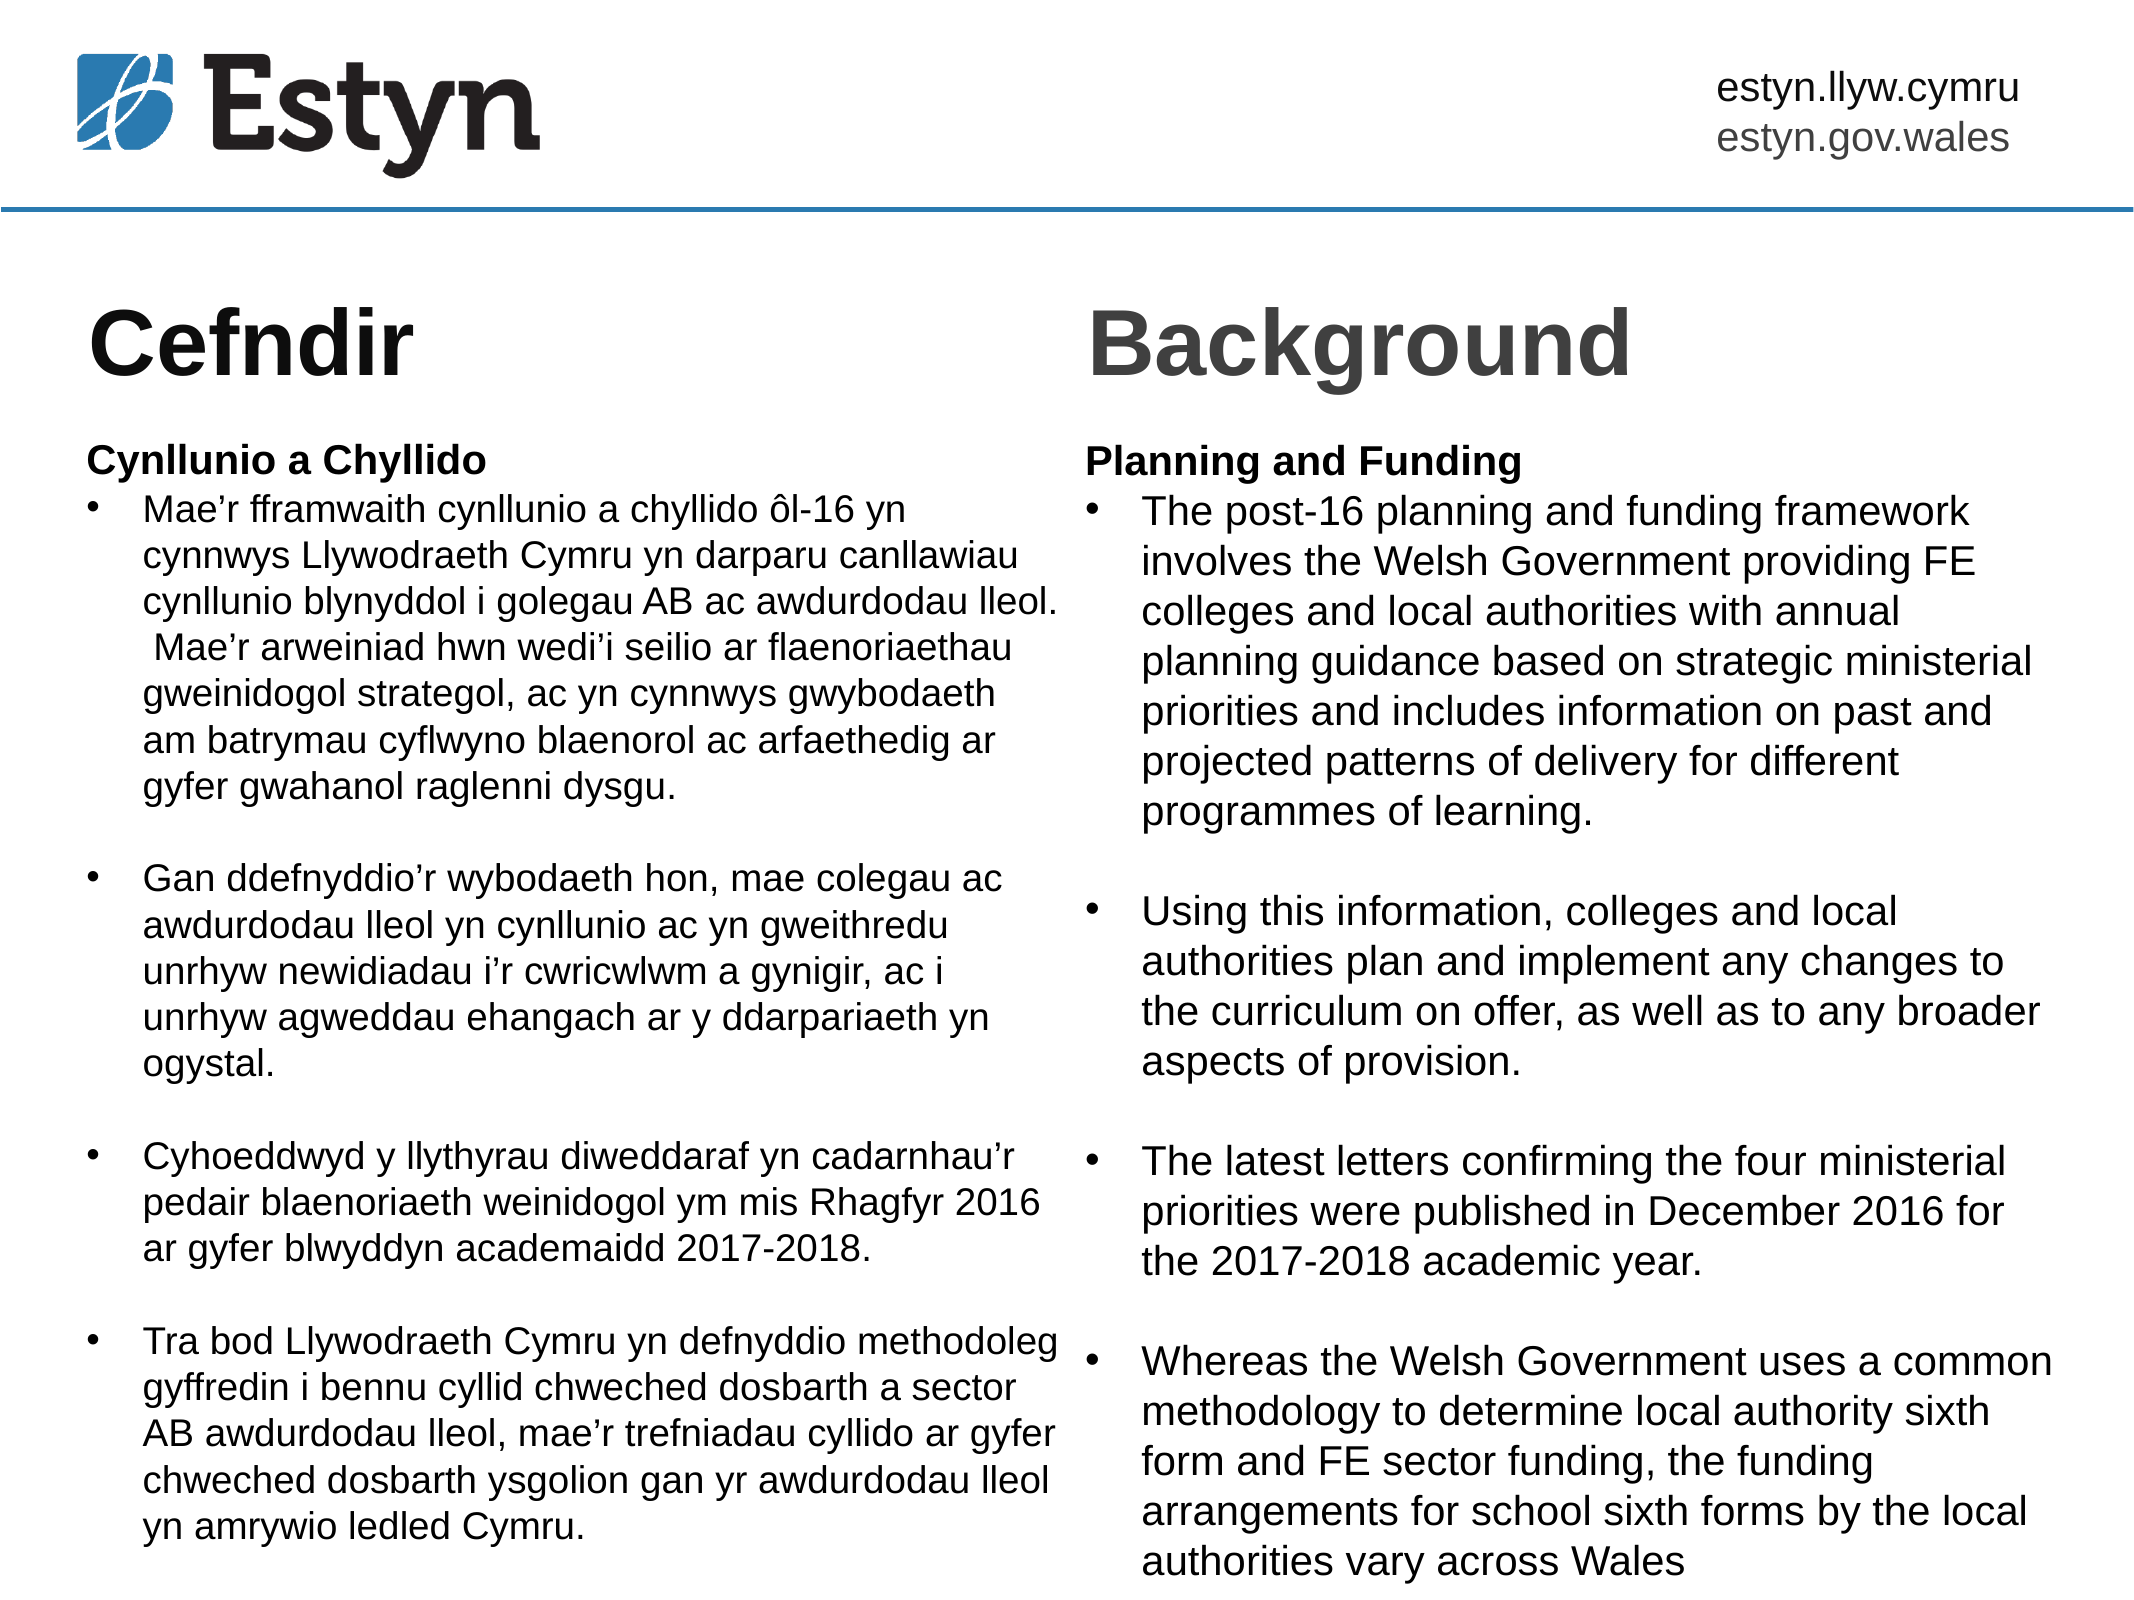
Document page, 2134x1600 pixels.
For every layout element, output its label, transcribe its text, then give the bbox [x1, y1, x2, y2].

text_box Cynllunio a Chyllido Mae’r fframwaith cynllunio a chyllido ôl-16 yn cynnwys Llywodraeth Cymru yn darparu canllawiau cynllunio blynyddol i golegau AB ac awdurdodau lleol. Mae’r arweiniad hwn wedi’i seilio ar flaenoriaethau gweinidogol strategol, ac yn cynnwys gwybodaeth am batrymau cyflwyno blaenorol ac arfaethedig ar gyfer gwahanol raglenni dysgu. Gan ddefnyddio’r wybodaeth hon, mae colegau ac awdurdodau lleol yn cynllunio ac yn gweithredu unrhyw newidiadau i’r cwricwlwm a gynigir, ac i unrhyw agweddau ehangach ar y ddarpariaeth yn ogystal. Cyhoeddwyd y llythyrau diweddaraf yn cadarnhau’r pedair blaenoriaeth weinidogol ym mis Rhagfyr 2016 ar gyfer blwyddyn academaidd 2017-2018. Tra bod Llywodraeth Cymru yn defnyddio methodoleg gyffredin i bennu cyllid chweched dosbarth a sector AB awdurdodau lleol, mae’r trefniadau cyllido ar gyfer chweched dosbarth ysgolion gan yr awdurdodau lleol yn amrywio ledled Cymru. [86, 433, 1061, 1600]
text_box Planning and Funding The post-16 planning and funding framework involves the Welsh Government providing FE colleges and local authorities with annual planning guidance based on strategic ministerial priorities and includes information on past and projected patterns of delivery for different programmes of learning. Using this information, colleges and local authorities plan and implement any changes to the curriculum on offer, as well as to any broader aspects of provision. The latest letters confirming the four ministerial priorities were published in December 2016 for the 2017-2018 academic year. Whereas the Welsh Government uses a common methodology to determine local authority sixth form and FE sector funding, the funding arrangements for school sixth forms by the local authorities vary across Wales [1085, 433, 2060, 1600]
title Cefndir [86, 281, 2047, 549]
picture [71, 37, 545, 185]
text_box Background [1085, 281, 2060, 395]
